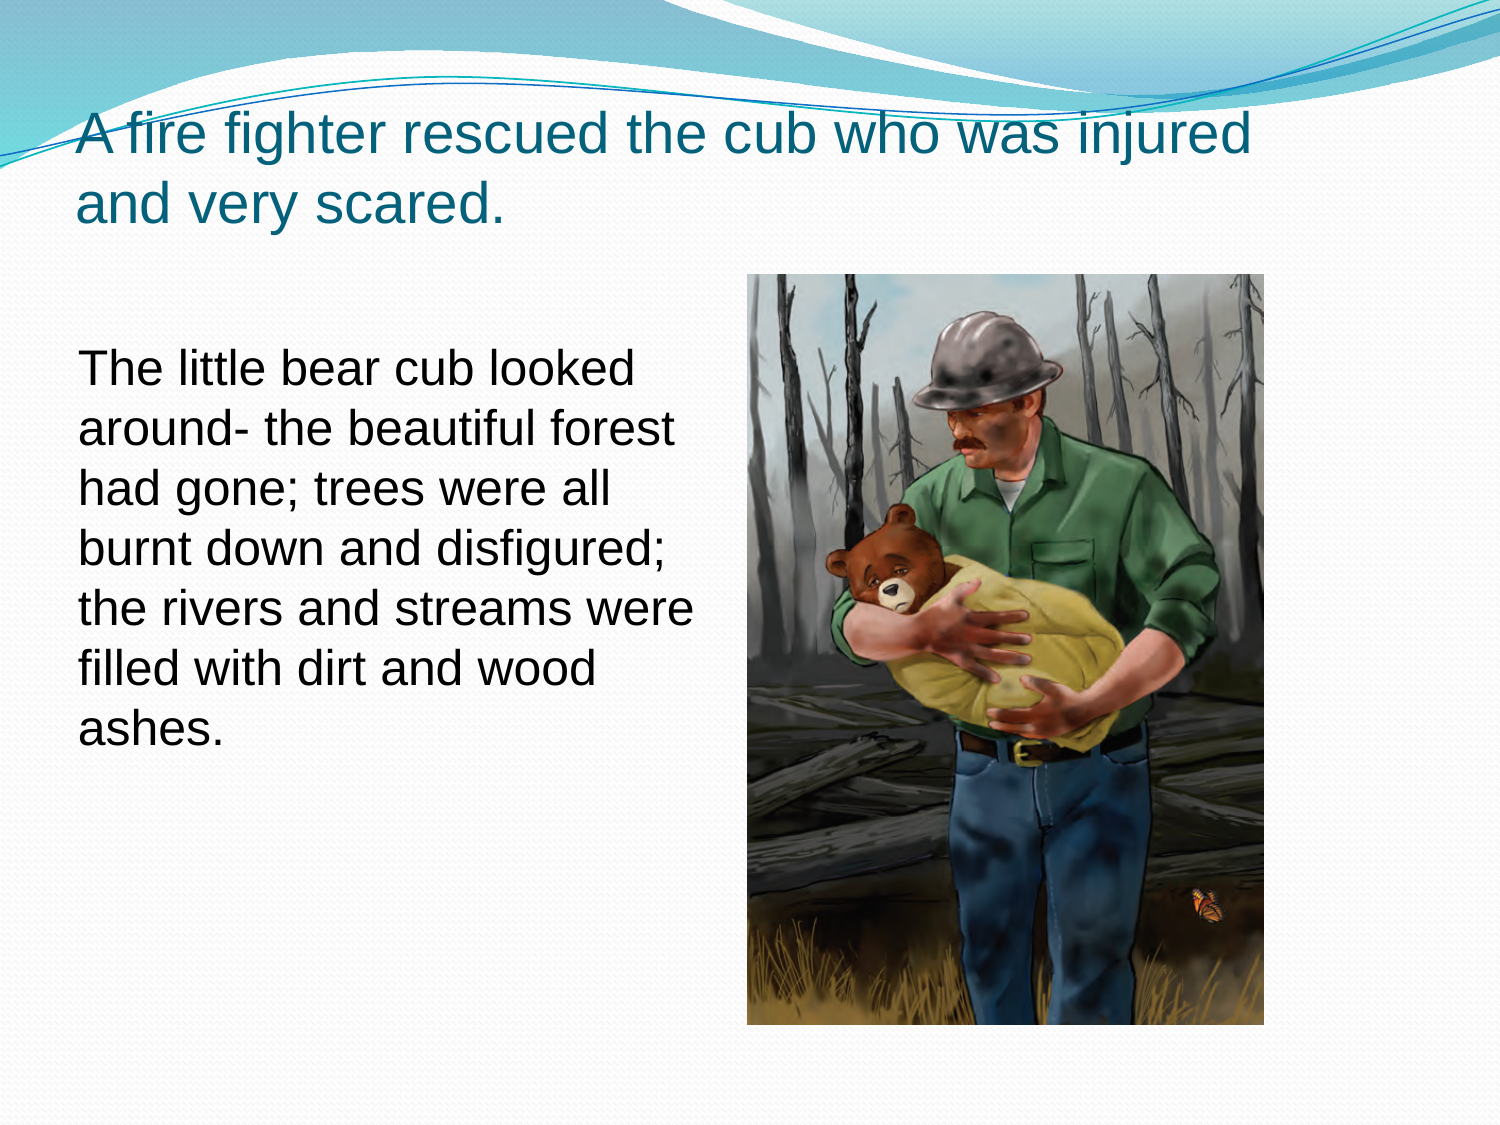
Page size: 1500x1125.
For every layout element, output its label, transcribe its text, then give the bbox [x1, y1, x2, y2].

title A fire fighter rescued the cub who was injured and very scared. [75, 44, 1289, 236]
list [747, 274, 1264, 1026]
list The little bear cub looked around- the beautiful forest had gone; trees were all burnt down and disfigured; the rivers and streams were filled with dirt and wood ashes. [75, 328, 727, 1005]
